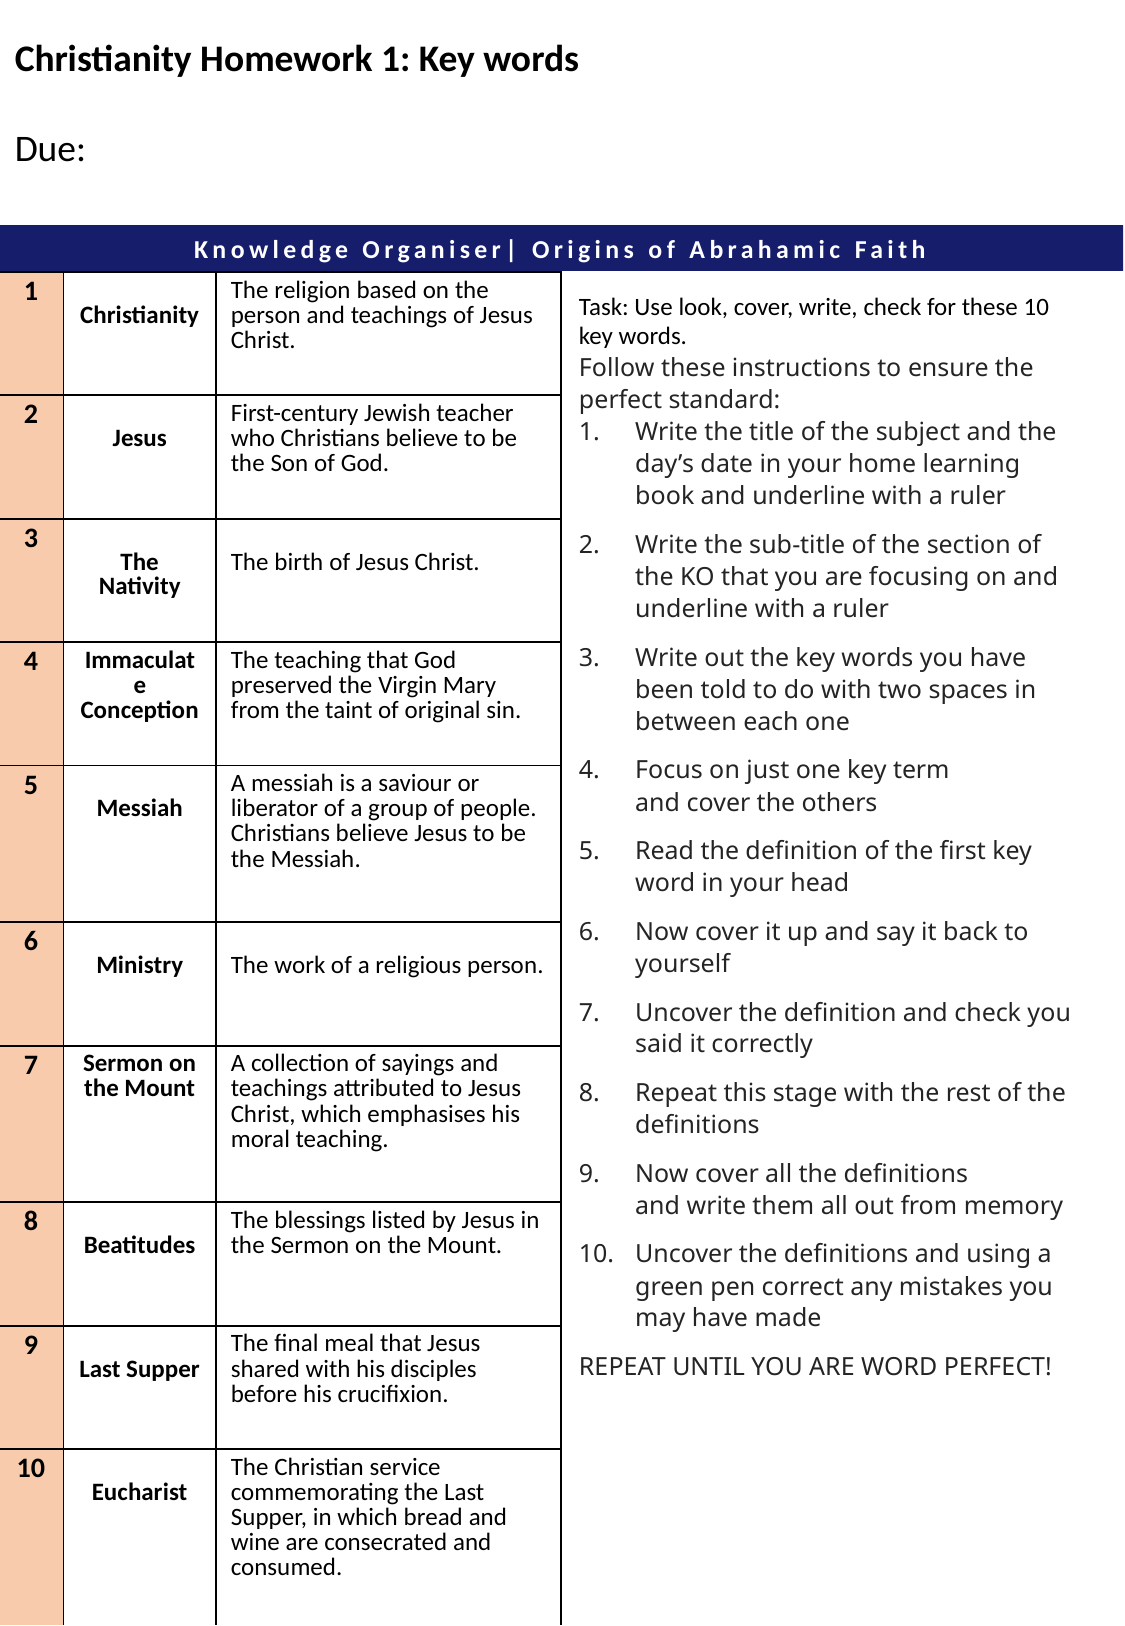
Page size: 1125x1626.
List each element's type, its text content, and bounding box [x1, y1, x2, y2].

table_cell The birth of Jesus Christ. [217, 520, 560, 641]
table_cell A messiah is a saviour or liberator of a group of people. Christians believe Jesus to be the Messiah. [217, 766, 560, 921]
table_cell Sermon on the Mount [64, 1047, 215, 1201]
table_cell Messiah [64, 766, 215, 921]
table_cell 8 [0, 1203, 63, 1325]
table_cell The blessings listed by Jesus in the Sermon on the Mount. [217, 1203, 560, 1325]
table_cell The teaching that God preserved the Virgin Mary from the taint of original sin. [217, 643, 560, 765]
table_cell The Christian service commemorating the Last Supper, in which bread and wine are consecrated and consumed. [217, 1450, 560, 1625]
table_cell Beatitudes [64, 1203, 215, 1325]
table_cell Eucharist [64, 1450, 215, 1625]
text_box Christianity Homework 1: Key words Due: [0, 26, 917, 176]
table_cell 9 [0, 1327, 63, 1448]
table_cell A collection of sayings and teachings attributed to Jesus Christ, which emphasises his moral teaching. [217, 1047, 560, 1201]
table_cell Immaculate Conception [64, 643, 215, 765]
table_cell Last Supper [64, 1327, 215, 1448]
table_cell 2 [0, 396, 63, 518]
table_cell The Nativity [64, 520, 215, 641]
table_cell 3 [0, 520, 63, 641]
table_cell First-century Jewish teacher who Christians believe to be the Son of God. [217, 396, 560, 518]
table_cell The final meal that Jesus shared with his disciples before his crucifixion. [217, 1327, 560, 1448]
text_box Task: Use look, cover, write, check for these 10 key words. Follow these instructions to ensure the perfect standard: Write the title of the subject and the day’s date in your home learning book and underline with a ruler Write the sub-title of the section of the KO that you are focusing on and underline with a ruler Write out the key words you have been told to do with two spaces in between each one Focus on just one key term and cover the others Read the definition of the first key word in your head Now cover it up and say it back to yourself Uncover the definition and check you said it correctly Repeat this stage with the rest of the definitions Now cover all the definitions and write them all out from memory Uncover the definitions and using a green pen correct any mistakes you may have made REPEAT UNTIL YOU ARE WORD PERFECT! [564, 282, 1095, 1418]
table_header 1 [0, 273, 63, 394]
table_header Christianity [64, 273, 215, 394]
table_cell 6 [0, 923, 63, 1045]
table_cell Jesus [64, 396, 215, 518]
table_cell 4 [0, 643, 63, 765]
table_cell The work of a religious person. [217, 923, 560, 1045]
table_header The religion based on the person and teachings of Jesus Christ. [217, 273, 560, 394]
text_box Knowledge Organiser| Origins of Abrahamic Faith [0, 225, 1124, 271]
table_cell Ministry [64, 923, 215, 1045]
table_cell 10 [0, 1450, 63, 1625]
table_cell 5 [0, 766, 63, 921]
table_cell 7 [0, 1047, 63, 1201]
